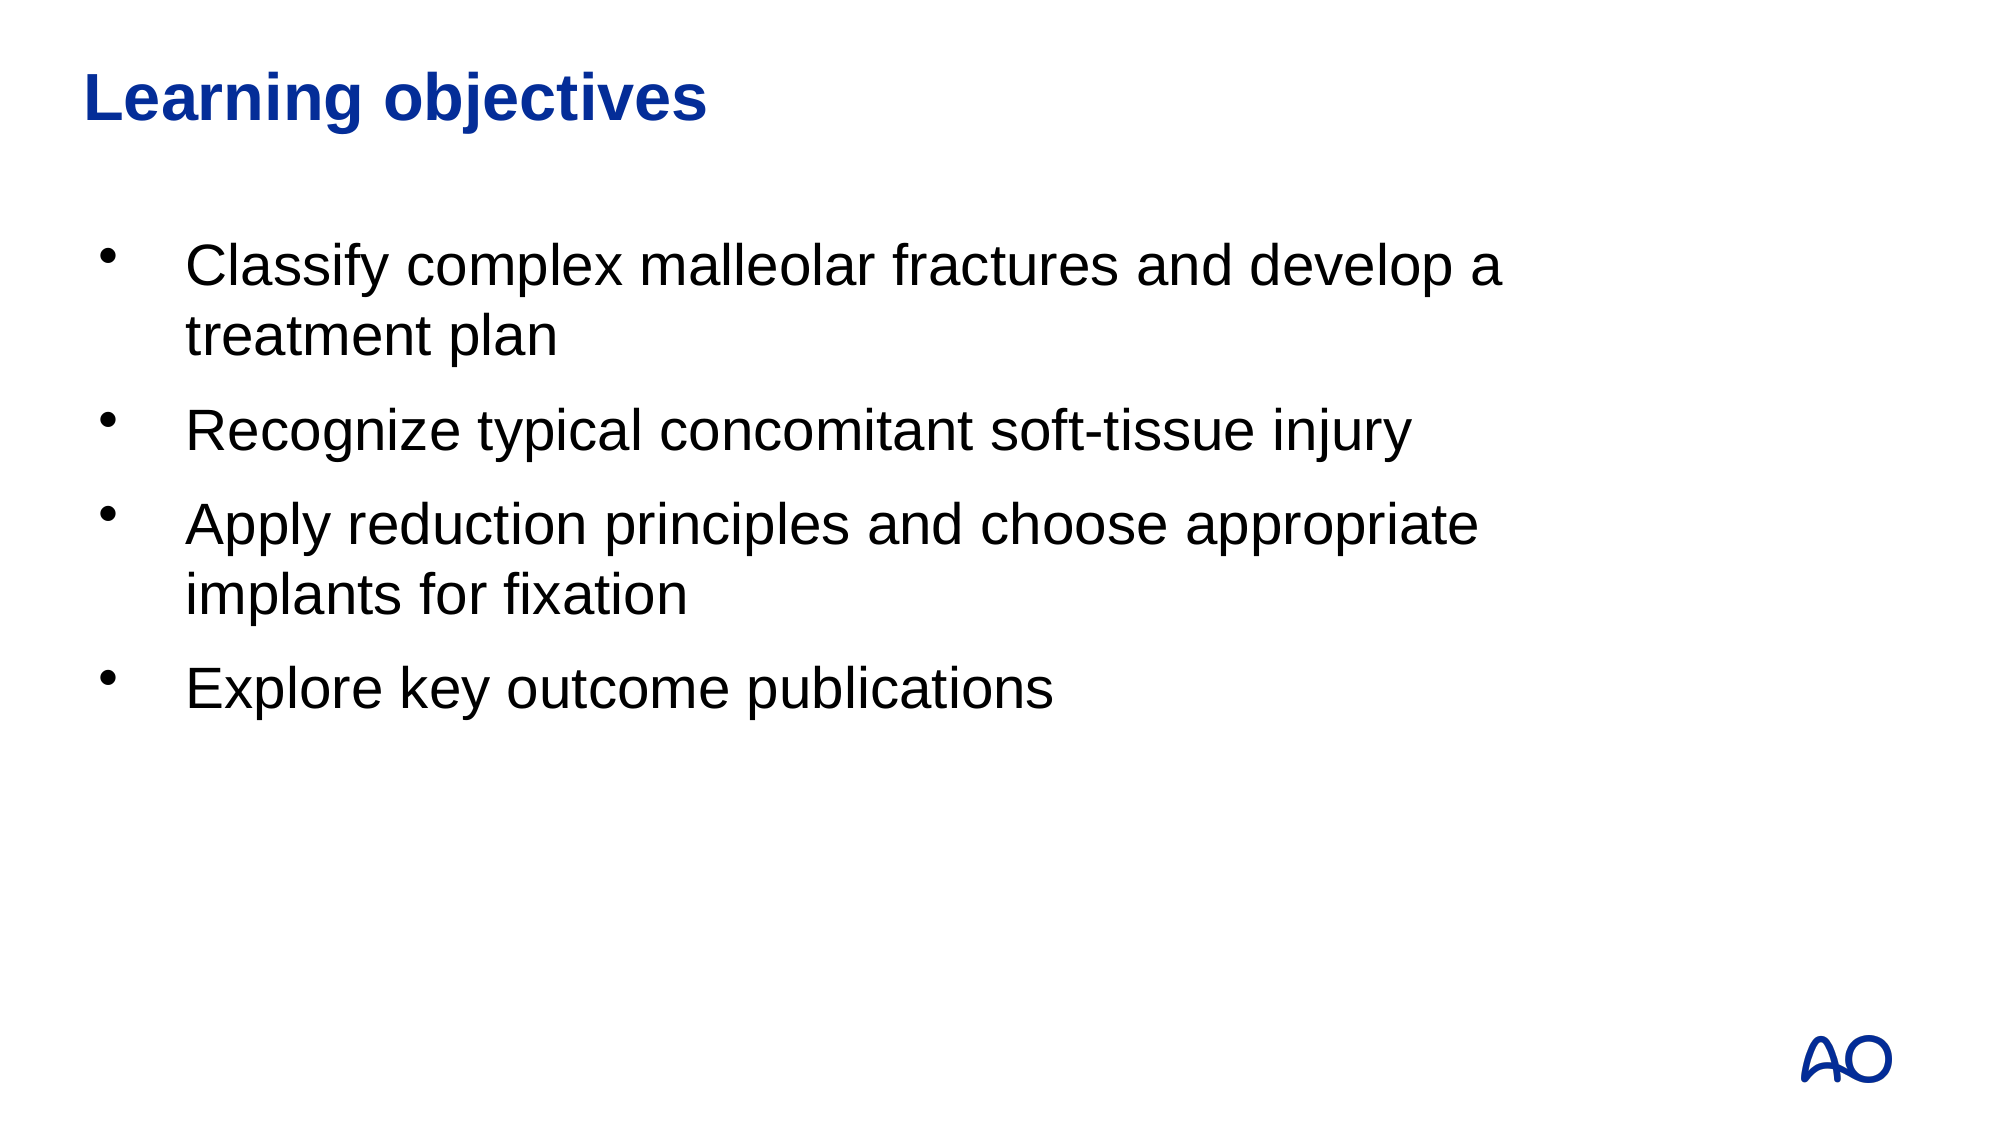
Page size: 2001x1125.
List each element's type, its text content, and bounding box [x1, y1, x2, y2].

list Classify complex malleolar fractures and develop a treatment plan Recognize typical concomitant soft-tissue injury Apply reduction principles and choose appropriate implants for fixation Explore key outcome publications [83, 219, 1709, 988]
picture [1801, 1035, 1892, 1083]
title Learning objectives [83, 62, 1894, 213]
